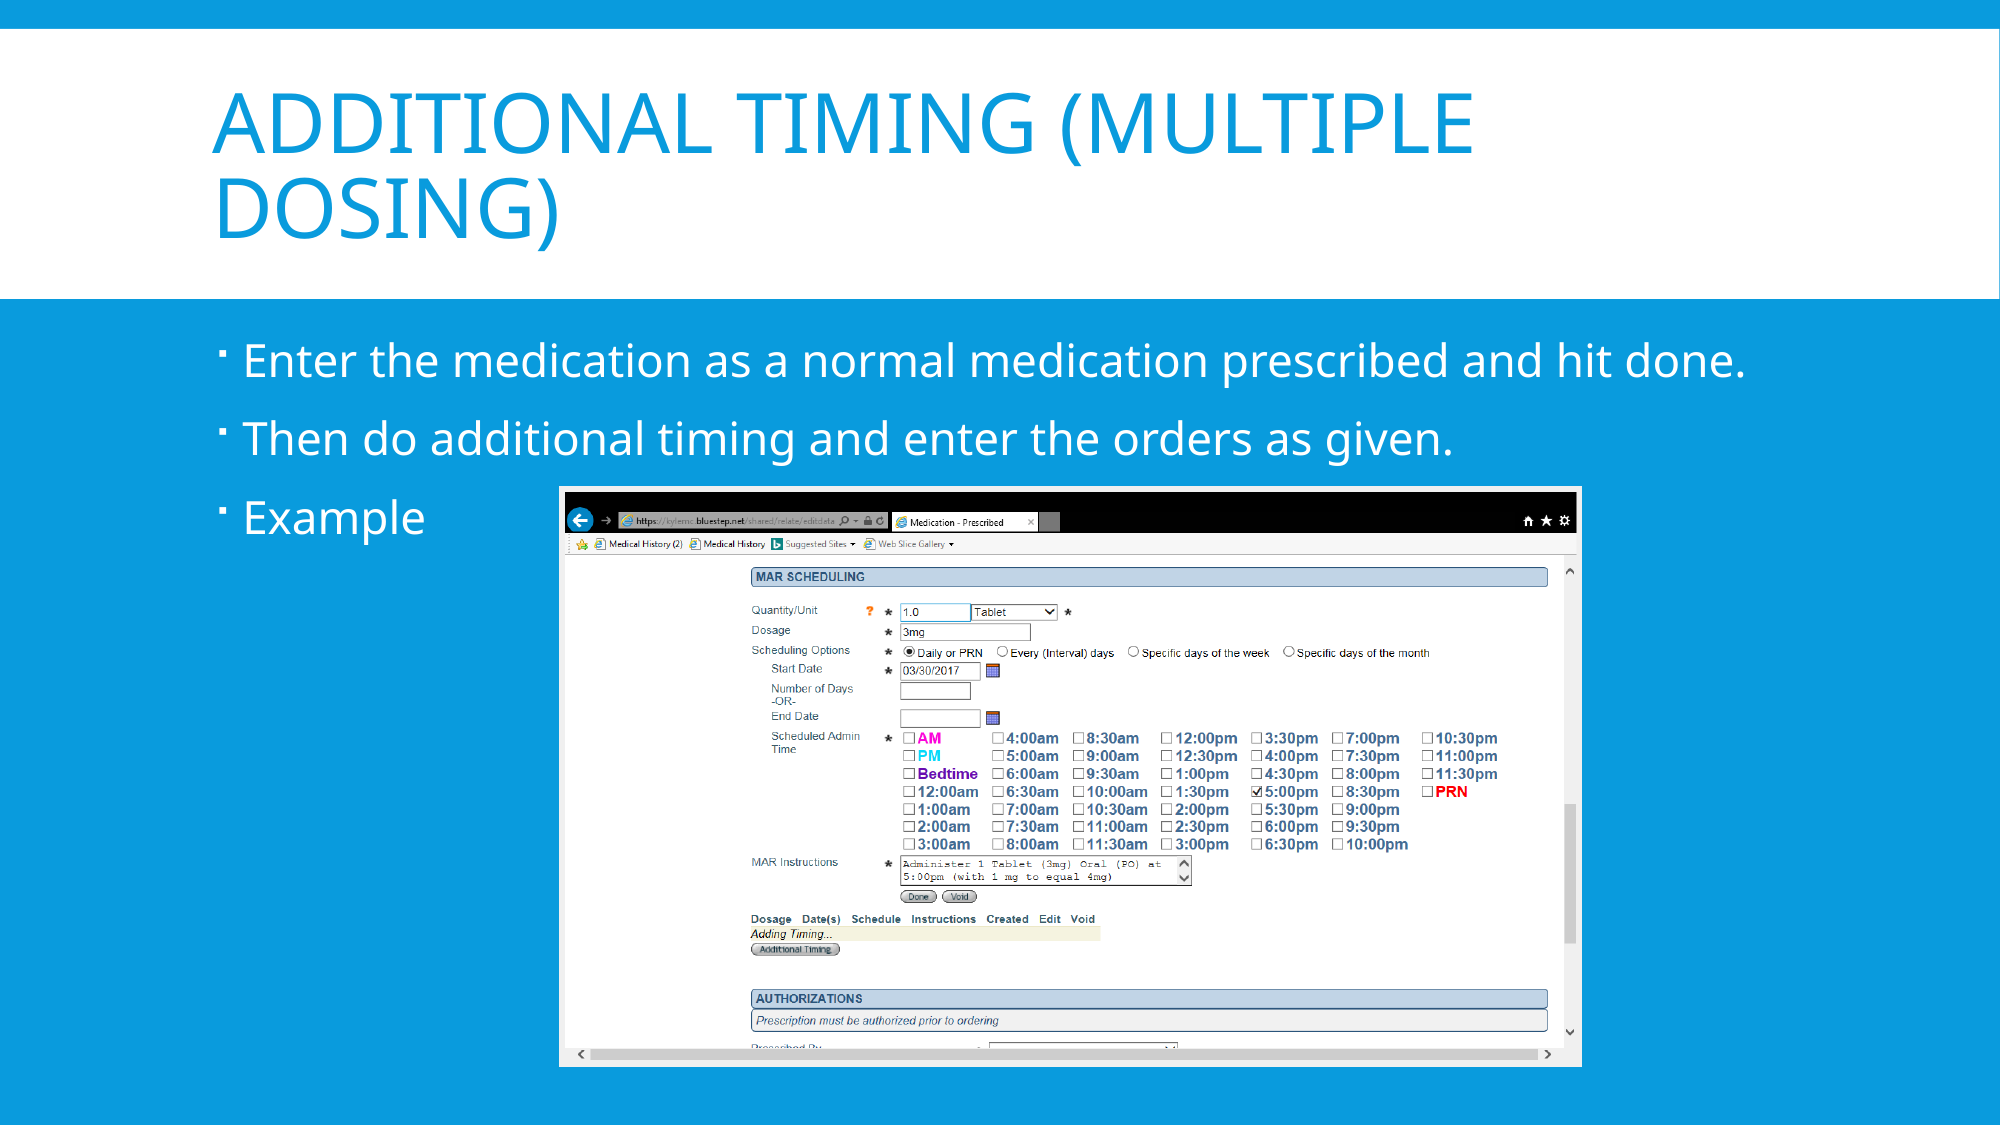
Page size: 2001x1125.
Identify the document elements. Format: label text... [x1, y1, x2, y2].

title Additional timing (multiple dosing) [197, 46, 1803, 295]
list Enter the medication as a normal medication prescribed and hit done. Then do additional timing and enter the orders as given. Example [197, 329, 1803, 1020]
picture [560, 487, 1581, 1066]
